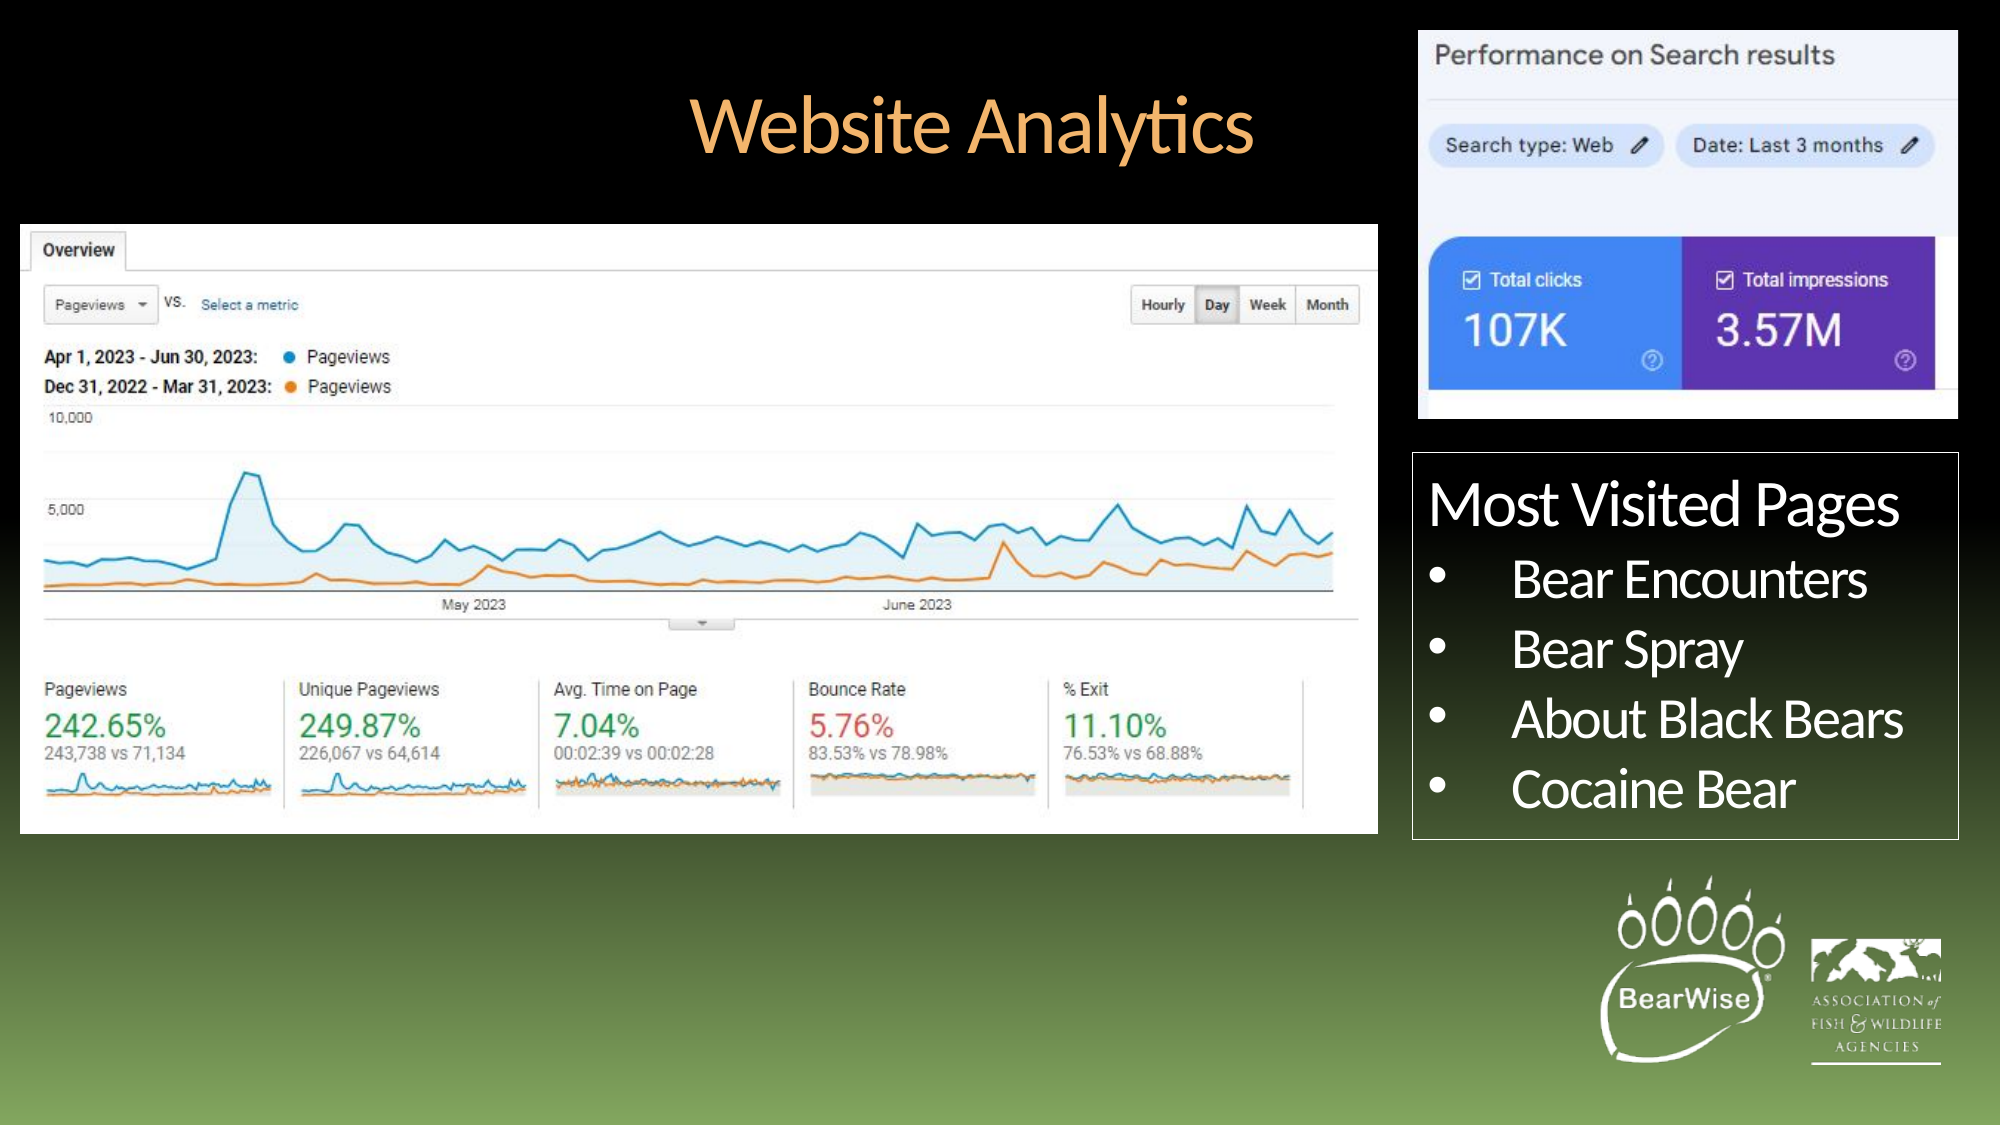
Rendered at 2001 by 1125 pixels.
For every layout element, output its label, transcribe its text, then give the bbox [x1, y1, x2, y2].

picture [19, 224, 1379, 834]
title Website Analytics [675, 62, 1288, 163]
picture [1396, 30, 1959, 419]
text_box Most Visited Pages Bear Encounters Bear Spray About Black Bears Cocaine Bear [1412, 452, 1959, 840]
picture [1599, 874, 1941, 1065]
